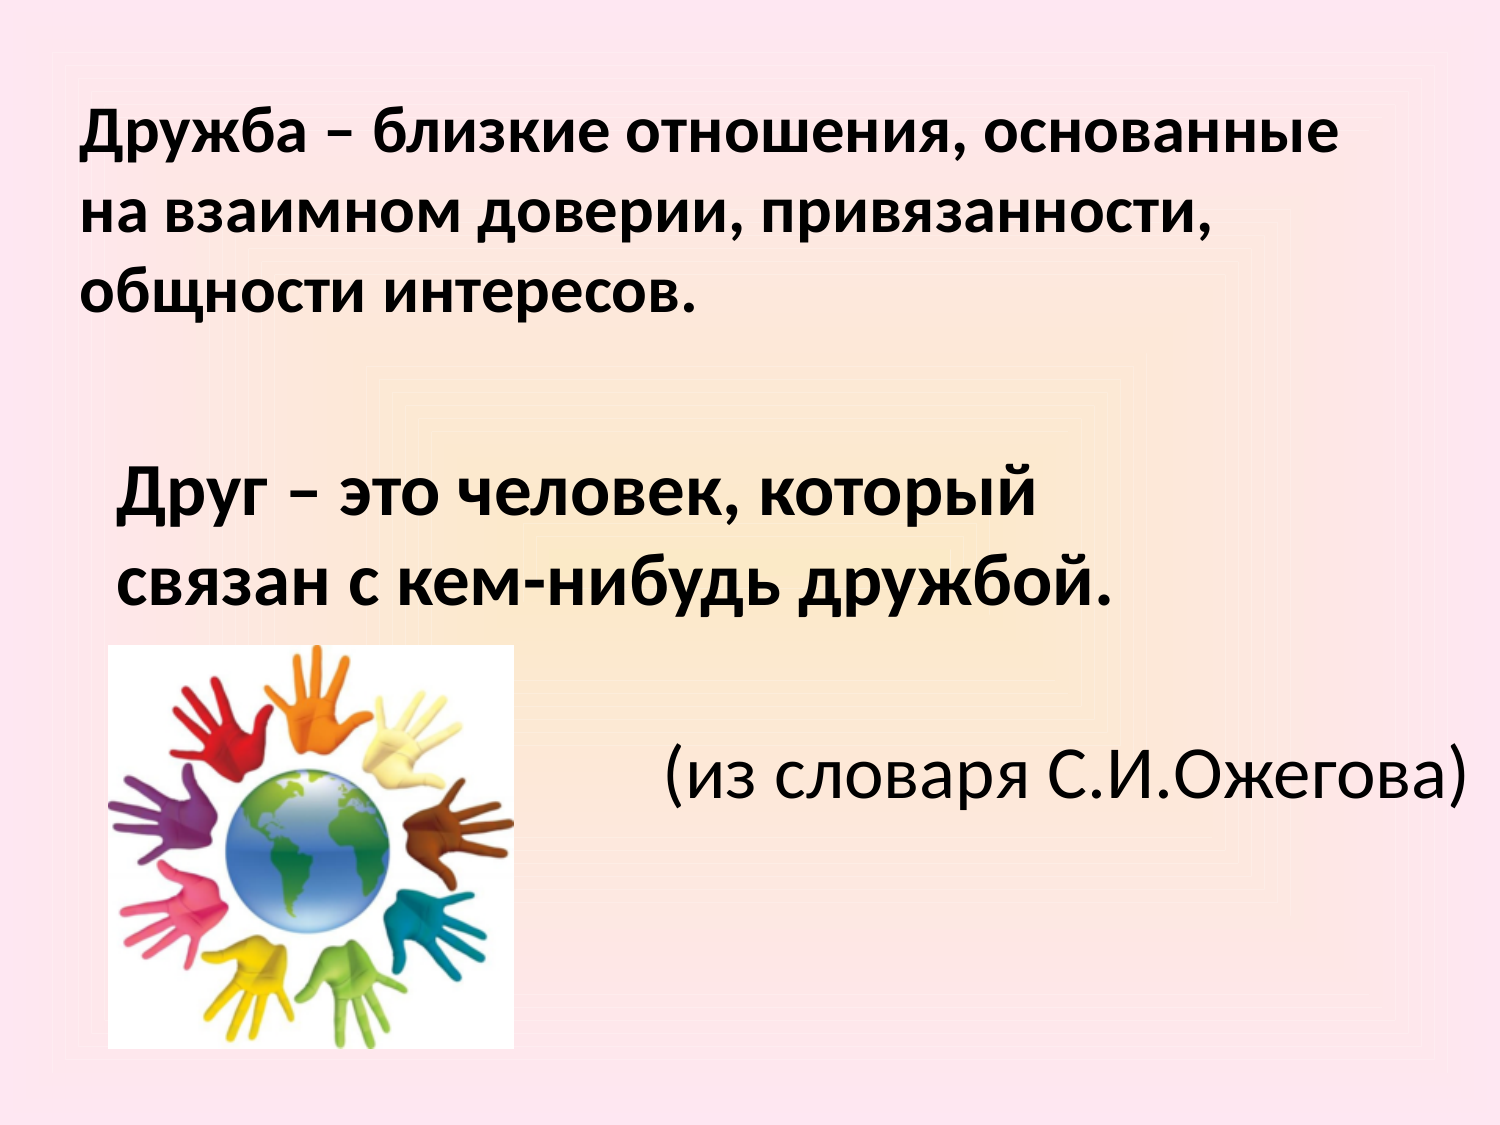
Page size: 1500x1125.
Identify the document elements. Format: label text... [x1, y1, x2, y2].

text_box Друг – это человек, который связан с кем-нибудь дружбой. [101, 432, 1331, 628]
text_box (из словаря С.И.Ожегова) [648, 715, 1487, 821]
text_box Дружба – близкие отношения, основанные на взаимном доверии, привязанности, общности интересов. [64, 78, 1400, 333]
picture [108, 645, 514, 1049]
